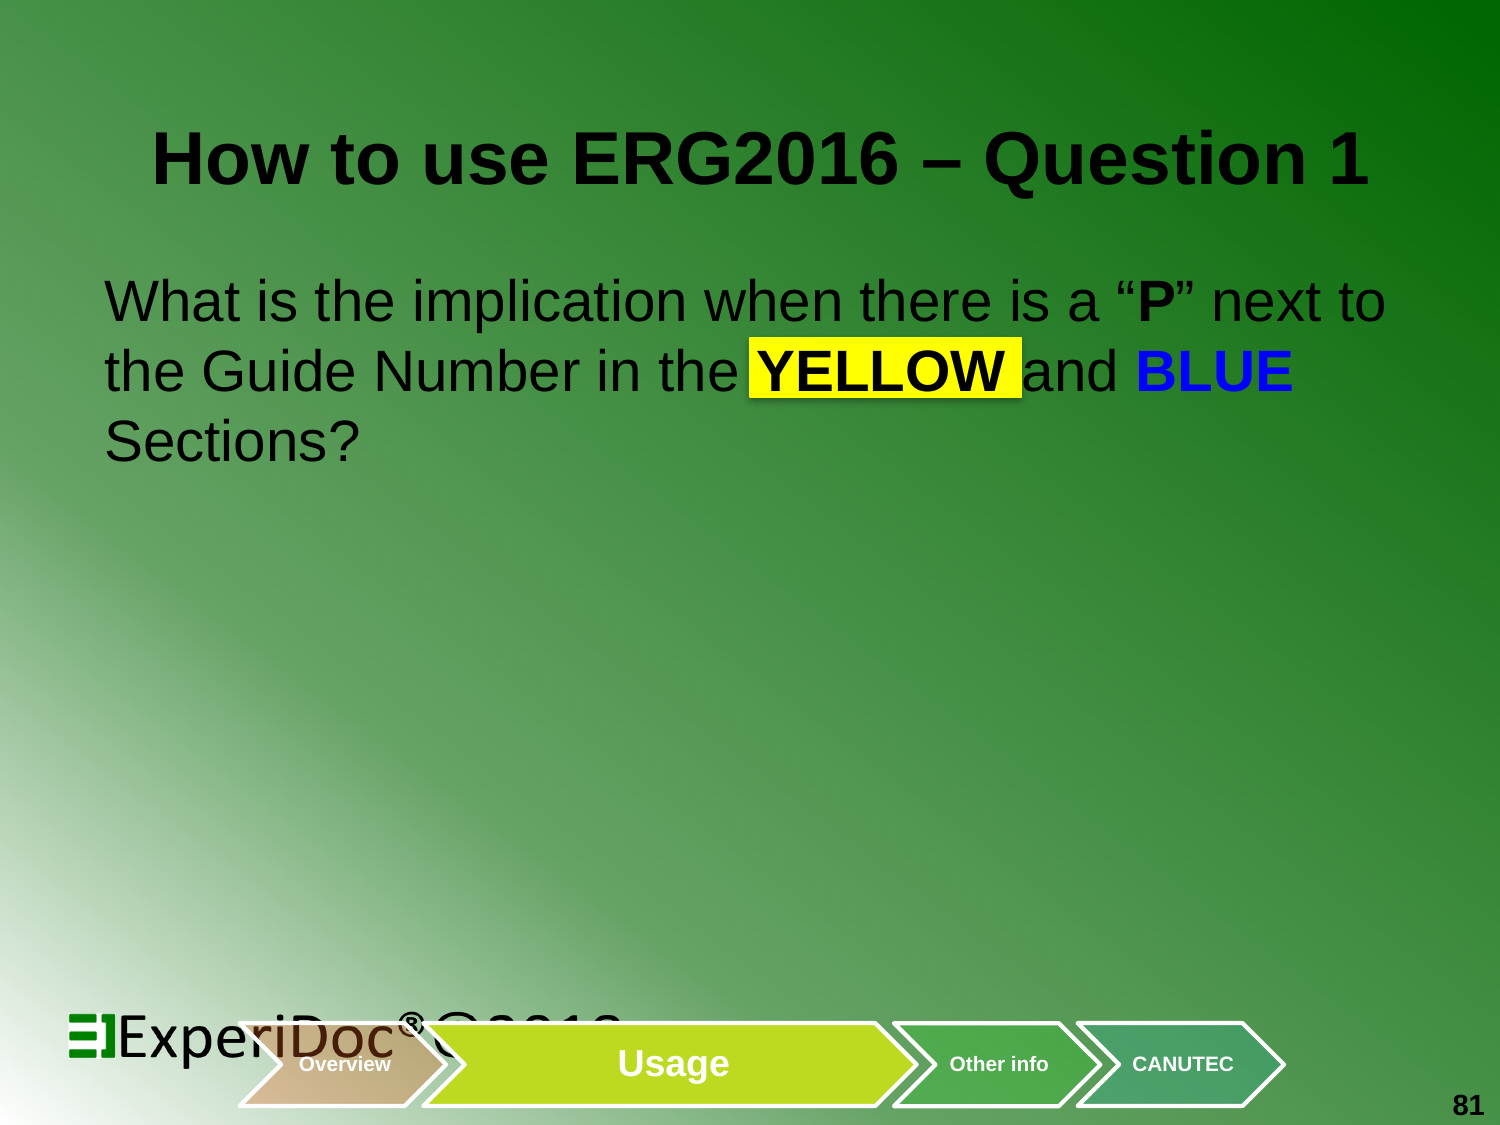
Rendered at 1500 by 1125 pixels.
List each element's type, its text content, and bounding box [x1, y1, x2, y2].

picture [0, 0, 1500, 1125]
list What is the implication when there is a “P” next to the Guide Number in the YELLOW and BLUE Sections? [89, 255, 1412, 951]
slide_number 81 [1393, 1078, 1500, 1125]
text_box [238, 1011, 1285, 1118]
title How to use ERG2016 – Question 1 [136, 101, 1483, 232]
